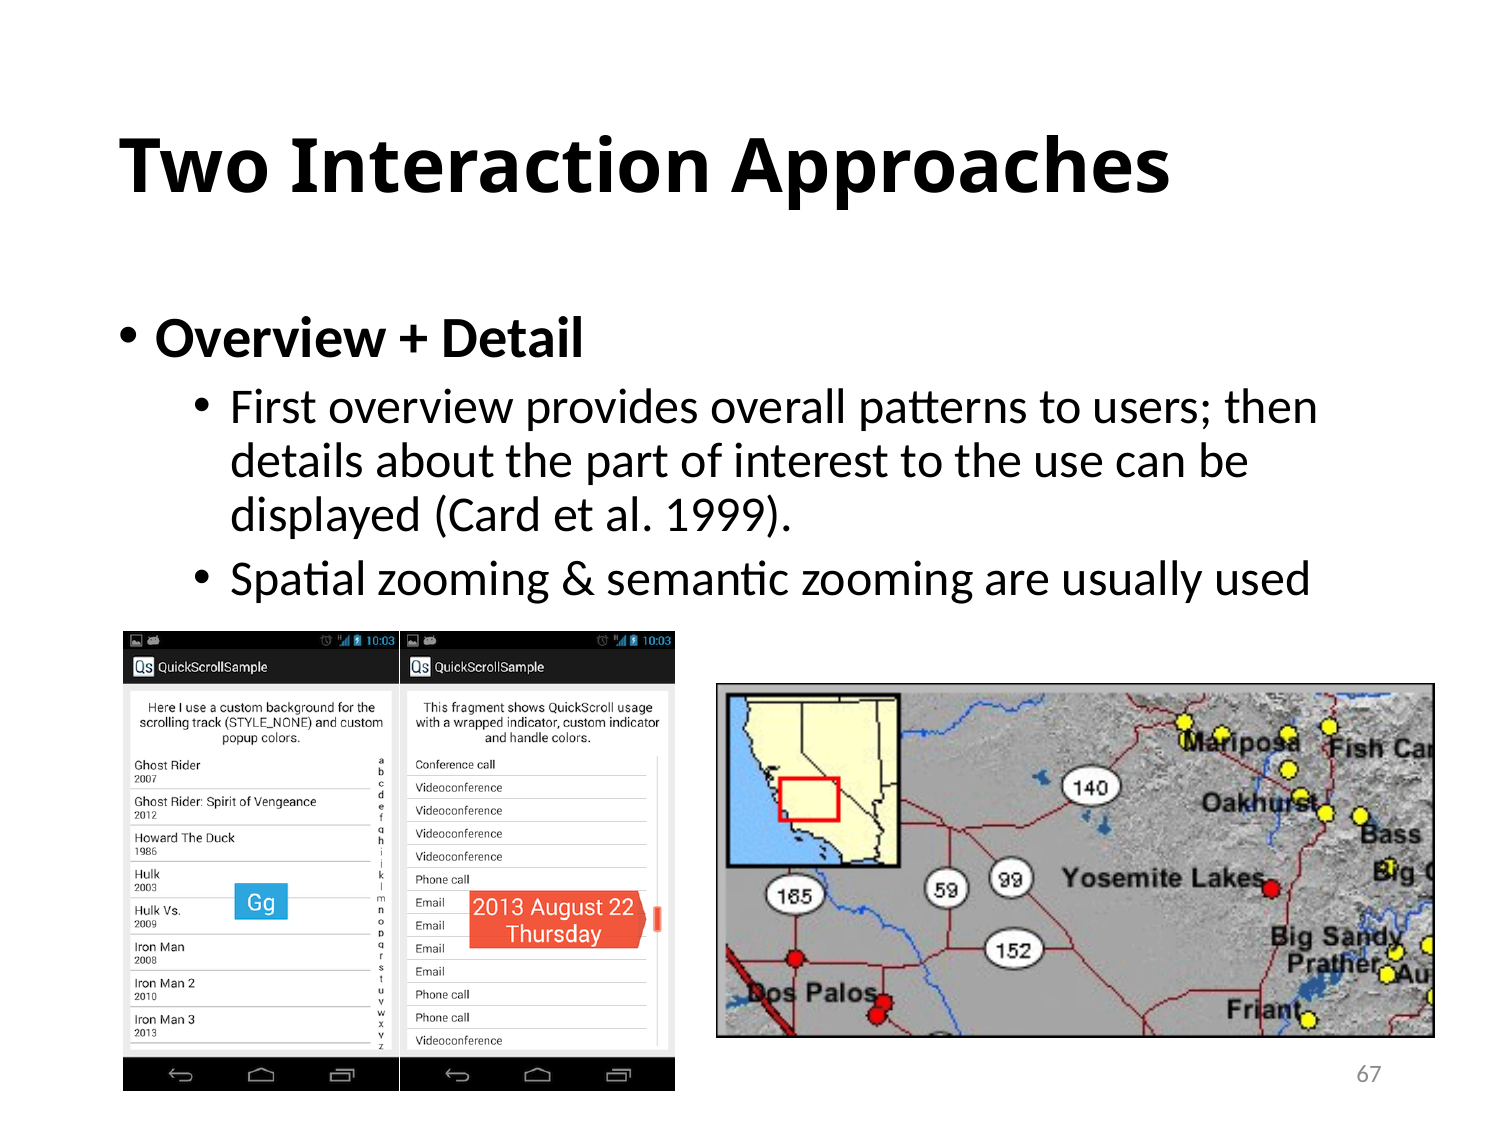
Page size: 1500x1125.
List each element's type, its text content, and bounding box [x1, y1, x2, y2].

picture [716, 683, 1435, 1038]
slide_number 67 [1059, 1042, 1397, 1103]
picture [123, 631, 675, 1091]
list Overview + Detail First overview provides overall patterns to users; then details about the part of interest to the use can be displayed (Card et al. 1999). Spatial zooming & semantic zooming are usually used [103, 299, 1397, 1014]
title Two Interaction Approaches [103, 59, 1397, 278]
